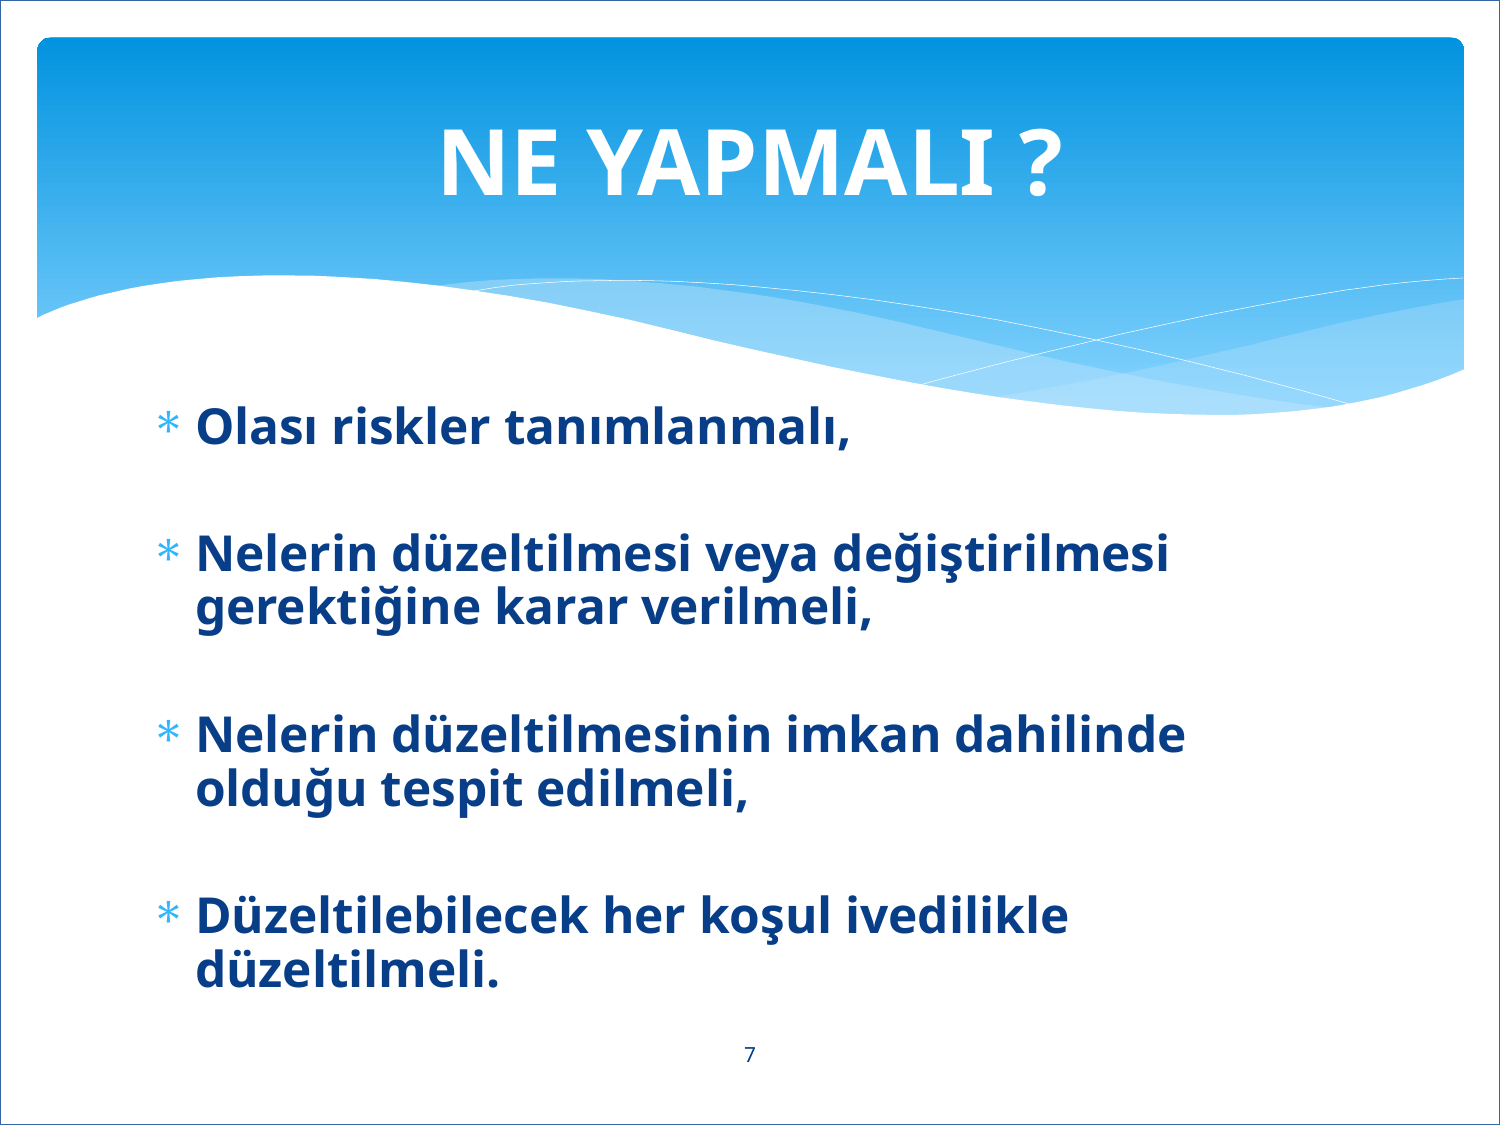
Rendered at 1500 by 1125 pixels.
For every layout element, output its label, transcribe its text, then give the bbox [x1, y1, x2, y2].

slide_number 7 [654, 1035, 846, 1075]
list Olası riskler tanımlanmalı, Nelerin düzeltilmesi veya değiştirilmesi gerektiğine karar verilmeli, Nelerin düzeltilmesinin imkan dahilinde olduğu tespit edilmeli, Düzeltilebilecek her koşul ivedilikle düzeltilmeli. [142, 504, 1359, 1059]
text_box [34, 275, 1466, 494]
text_box [37, 37, 1464, 274]
text_box [0, 0, 1500, 1125]
title NE YAPMALI ? [74, 54, 1426, 262]
